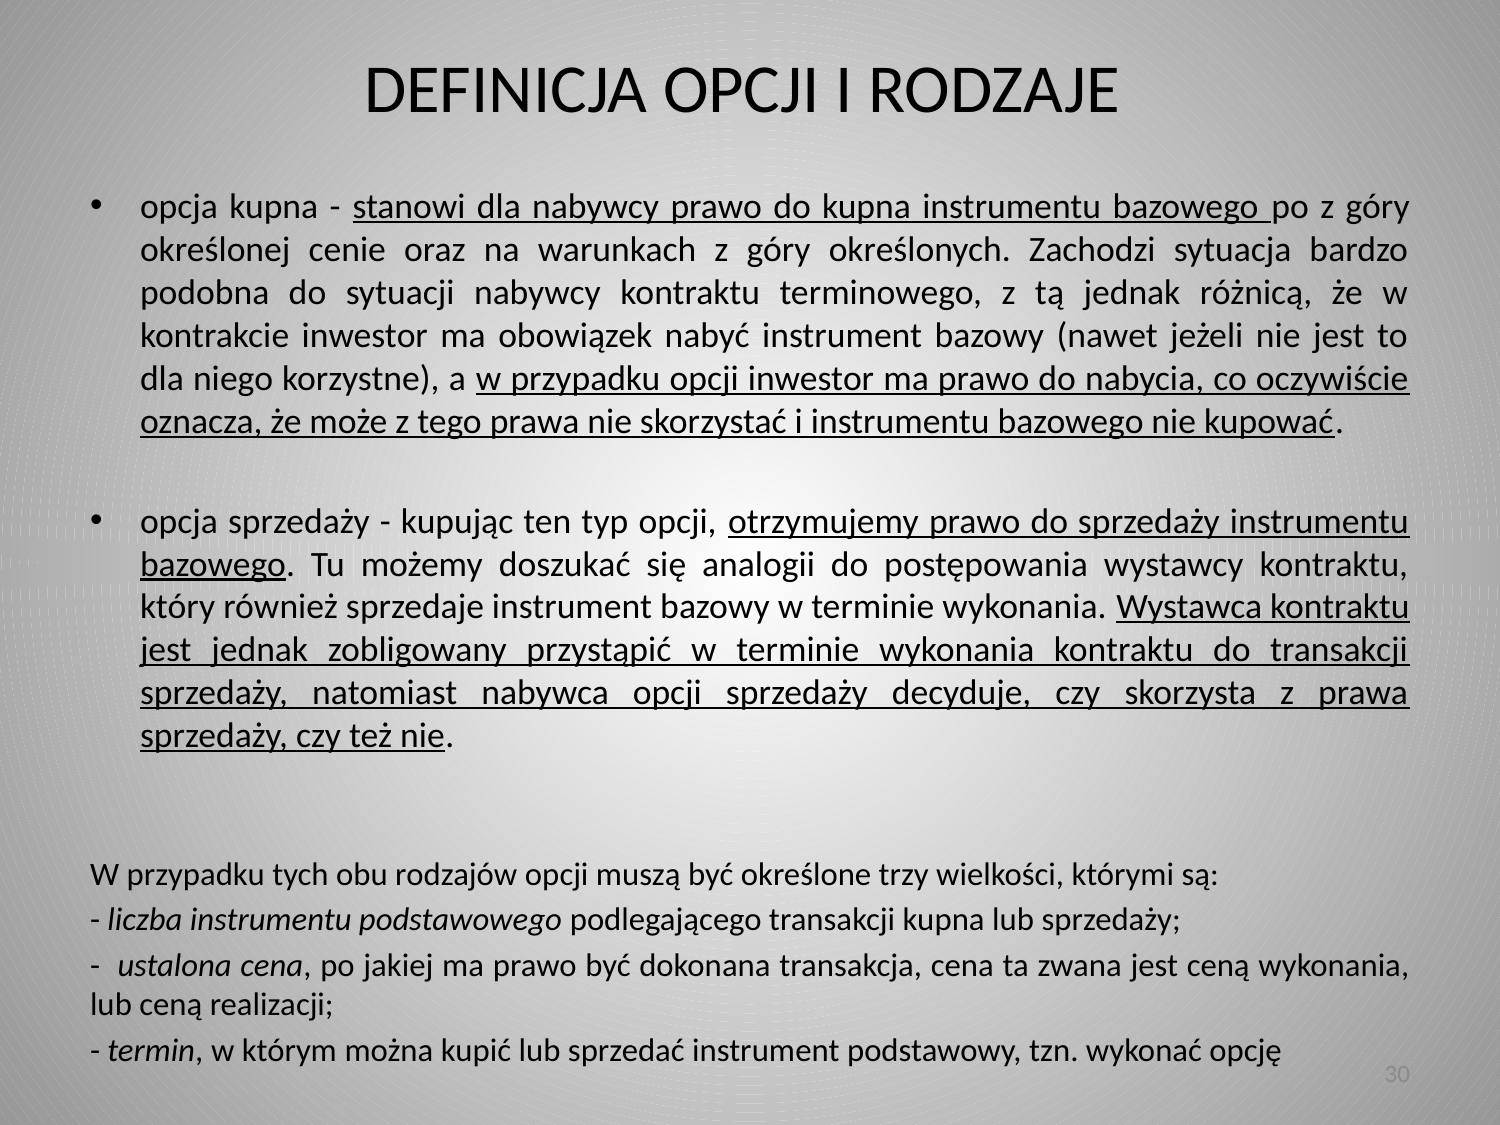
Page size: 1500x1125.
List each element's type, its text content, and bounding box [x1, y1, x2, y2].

list opcja kupna - stanowi dla nabywcy prawo do kupna instrumentu bazowego po z góry określonej cenie oraz na warunkach z góry określonych. Zachodzi sytuacja bardzo podobna do sytuacji nabywcy kontraktu terminowego, z tą jednak różnicą, że w kontrakcie inwestor ma obowiązek nabyć instrument bazowy (nawet jeżeli nie jest to dla niego korzystne), a w przypadku opcji inwestor ma prawo do nabycia, co oczywiście oznacza, że może z tego prawa nie skorzystać i instrumentu bazowego nie kupować. opcja sprzedaży - kupując ten typ opcji, otrzymujemy prawo do sprzedaży instrumentu bazowego. Tu możemy doszukać się analogii do postępowania wystawcy kontraktu, który również sprzedaje instrument bazowy w terminie wykonania. Wystawca kontraktu jest jednak zobligowany przystąpić w terminie wykonania kontraktu do transakcji sprzedaży, natomiast nabywca opcji sprzedaży decyduje, czy skorzysta z prawa sprzedaży, czy też nie. W przypadku tych obu rodzajów opcji muszą być określone trzy wielkości, którymi są: - liczba instrumentu podstawowego podlegającego transakcji kupna lub sprzedaży; - ustalona cena, po jakiej ma prawo być dokonana transakcja, cena ta zwana jest ceną wykonania, lub ceną realizacji; - termin, w którym można kupić lub sprzedać instrument podstawowy, tzn. wykonać opcję [75, 125, 1425, 1094]
title DEFINICJA OPCJI I RODZAJE [75, 45, 1425, 125]
slide_number 30 [1074, 1042, 1425, 1103]
